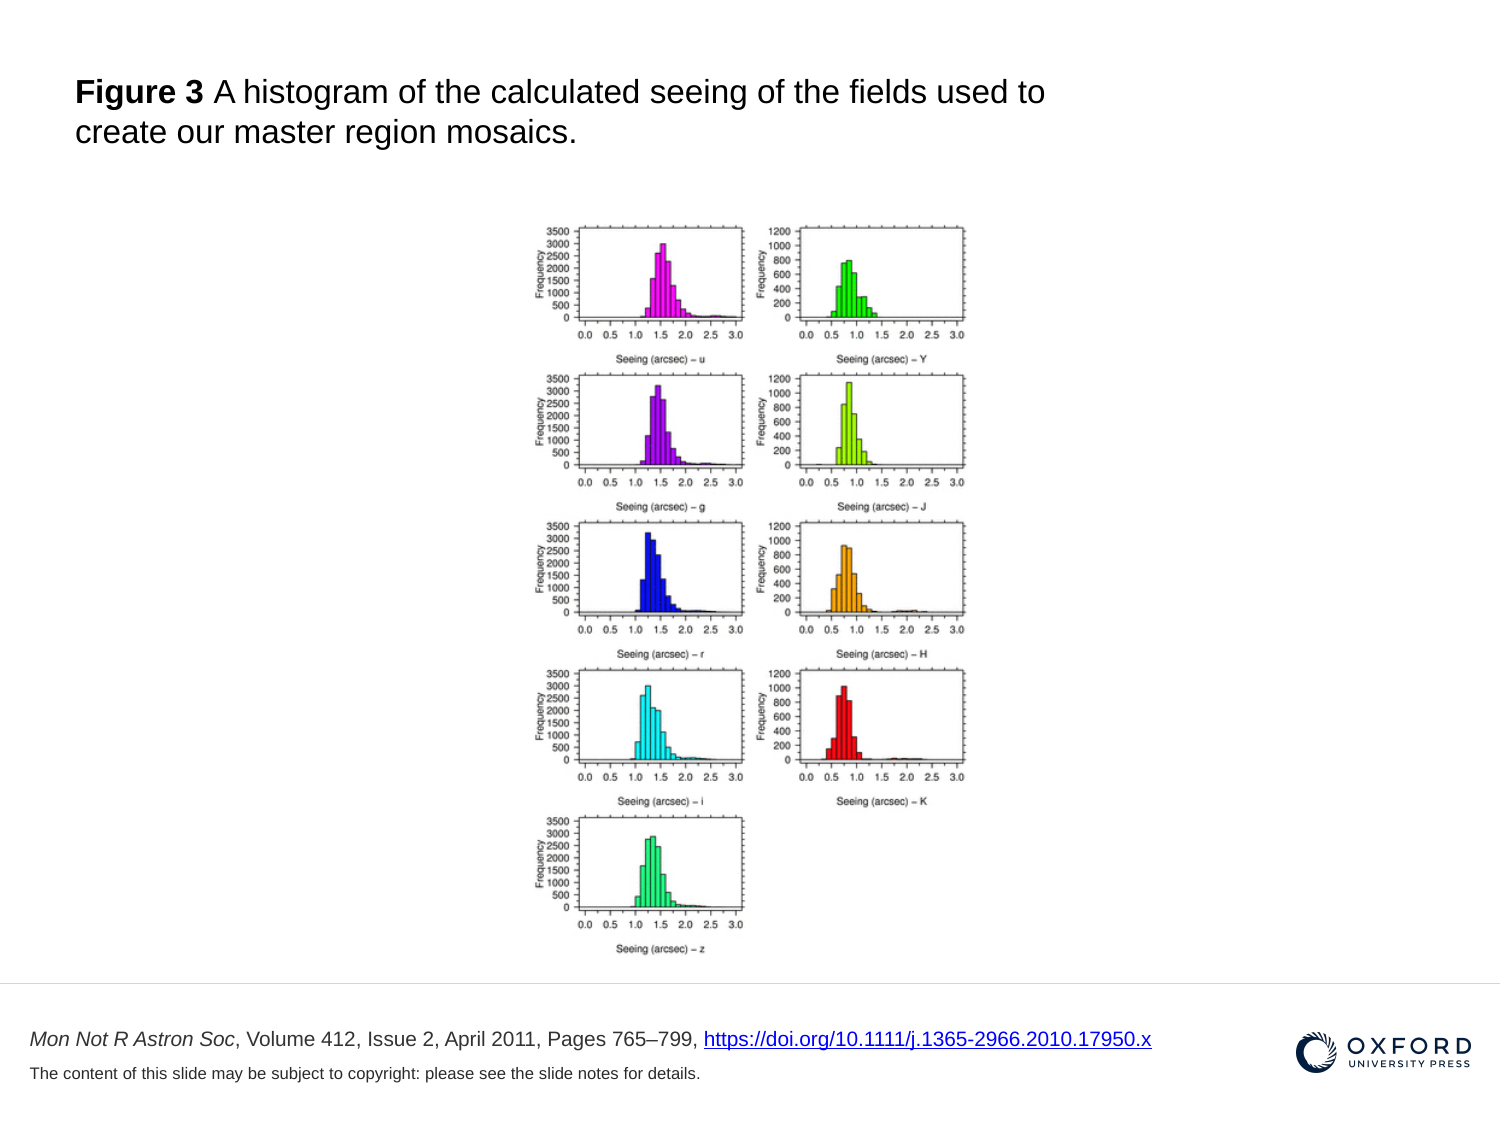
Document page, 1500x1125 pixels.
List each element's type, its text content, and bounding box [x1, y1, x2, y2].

title Figure 3 A histogram of the calculated seeing of the fields used to create our master region mosaics. [75, 69, 1078, 171]
picture [1296, 1032, 1471, 1073]
footer Mon Not R Astron Soc, Volume 412, Issue 2, April 2011, Pages 765–799, https://doi.org/10.1111/j.1365-2966.2010.17950.x The content of this slide may be subject to copyright: please see the slide notes for details. [0, 983, 1260, 1125]
picture [533, 224, 967, 957]
